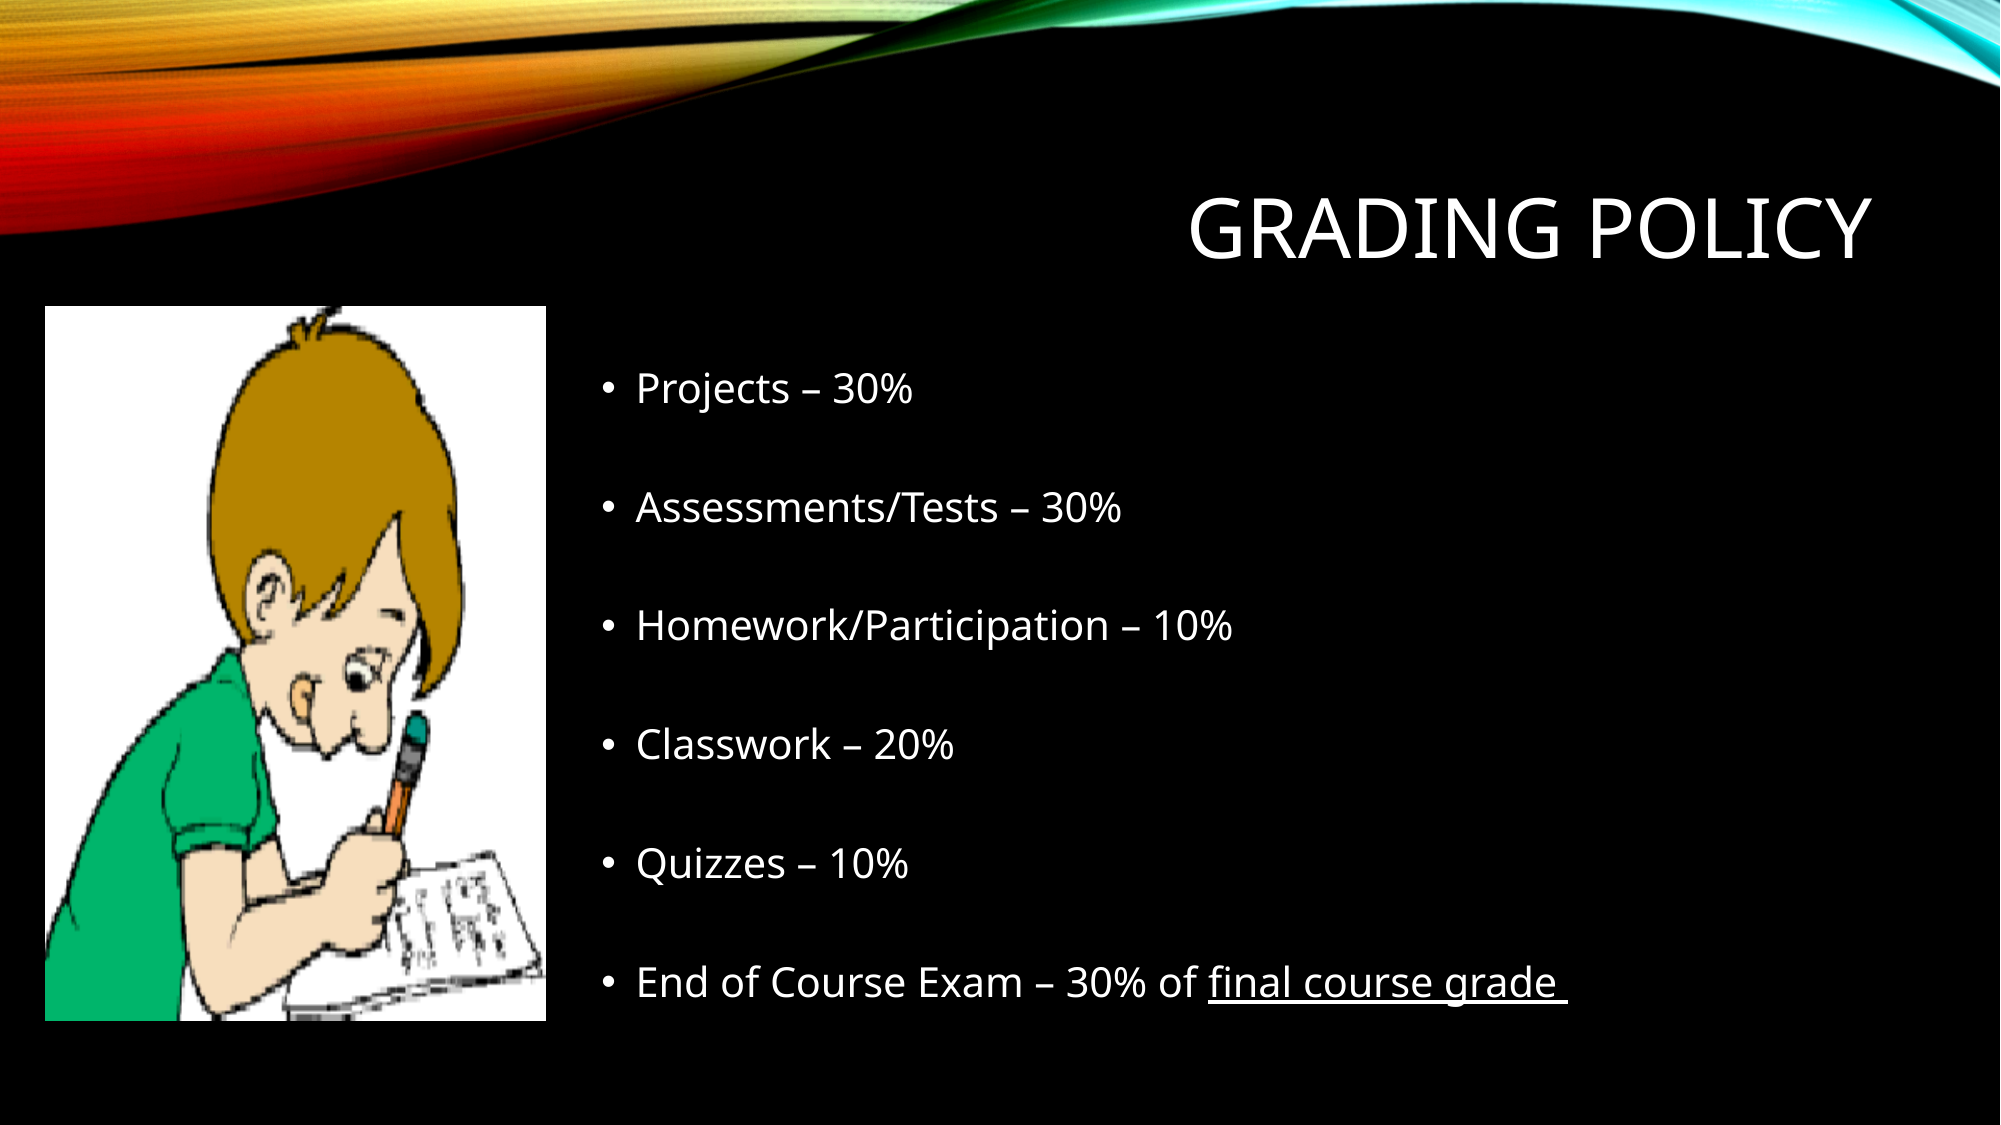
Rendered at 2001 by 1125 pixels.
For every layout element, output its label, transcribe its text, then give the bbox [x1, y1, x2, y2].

title Grading policy [474, 125, 1888, 338]
picture [0, 0, 2000, 237]
list Projects – 30% Assessments/Tests – 30% Homework/Participation – 10% Classwork – 20% Quizzes – 10% End of Course Exam – 30% of final course grade [586, 360, 1968, 1021]
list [45, 306, 546, 1021]
